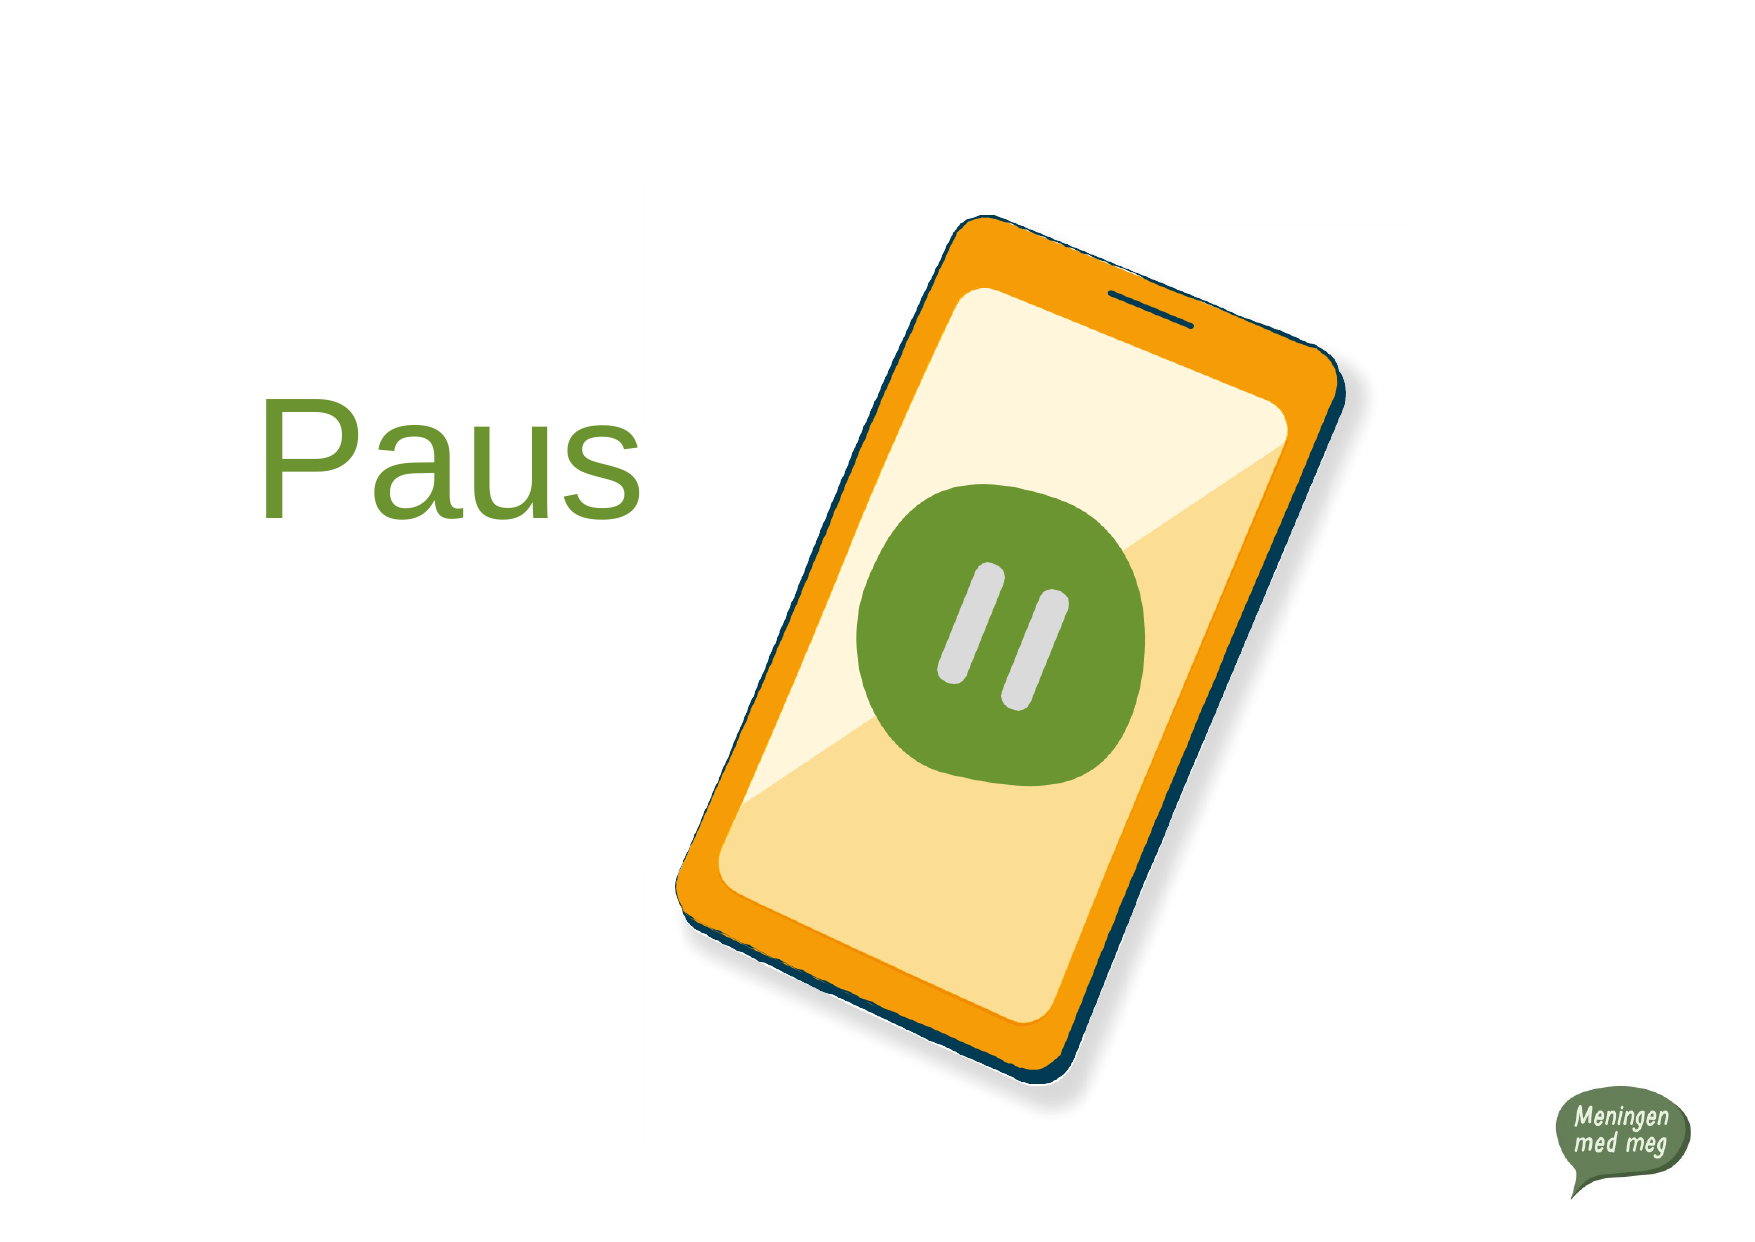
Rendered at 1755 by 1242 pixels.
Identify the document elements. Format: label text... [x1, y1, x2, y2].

picture [1554, 1085, 1691, 1200]
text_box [643, 185, 1408, 1147]
title Pause [250, 343, 638, 554]
